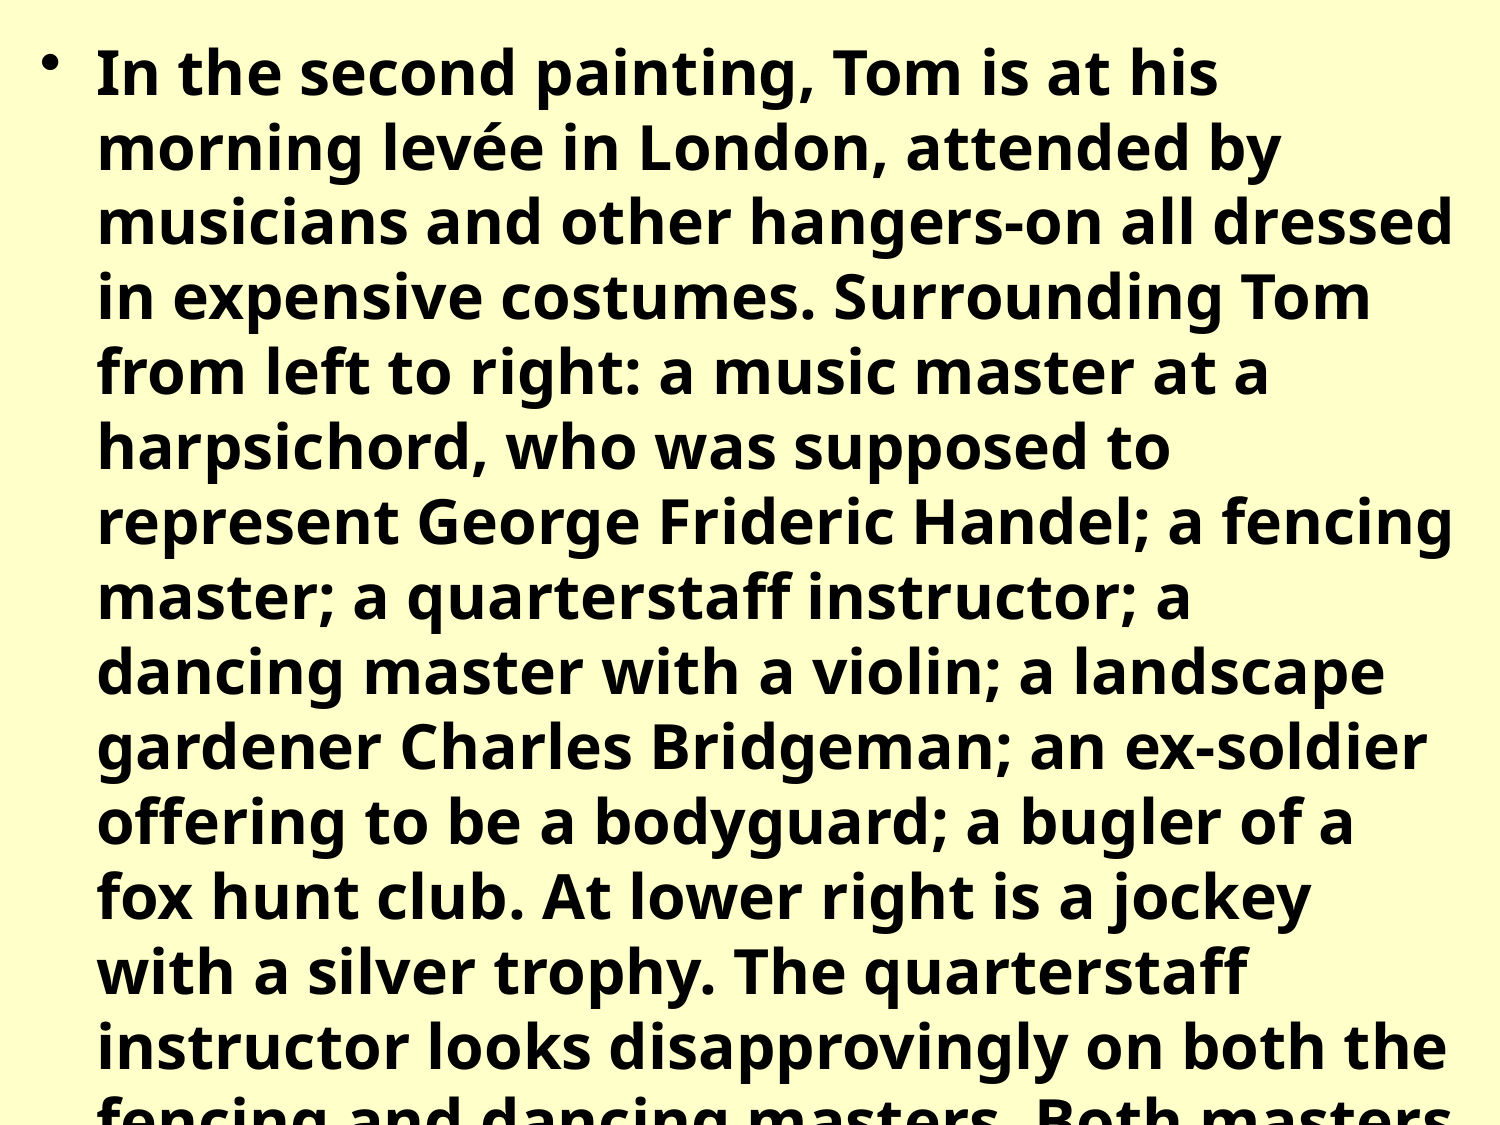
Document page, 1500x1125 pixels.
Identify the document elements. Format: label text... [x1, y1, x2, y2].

list In the second painting, Tom is at his morning levée in London, attended by musicians and other hangers-on all dressed in expensive costumes. Surrounding Tom from left to right: a music master at a harpsichord, who was supposed to represent George Frideric Handel; a fencing master; a quarterstaff instructor; a dancing master with a violin; a landscape gardener Charles Bridgeman; an ex-soldier offering to be a bodyguard; a bugler of a fox hunt club. At lower right is a jockey with a silver trophy. The quarterstaff instructor looks disapprovingly on both the fencing and dancing masters. Both masters appear to be in the "French" style, which was a subject Hogarth loathed. [24, 24, 1476, 1113]
